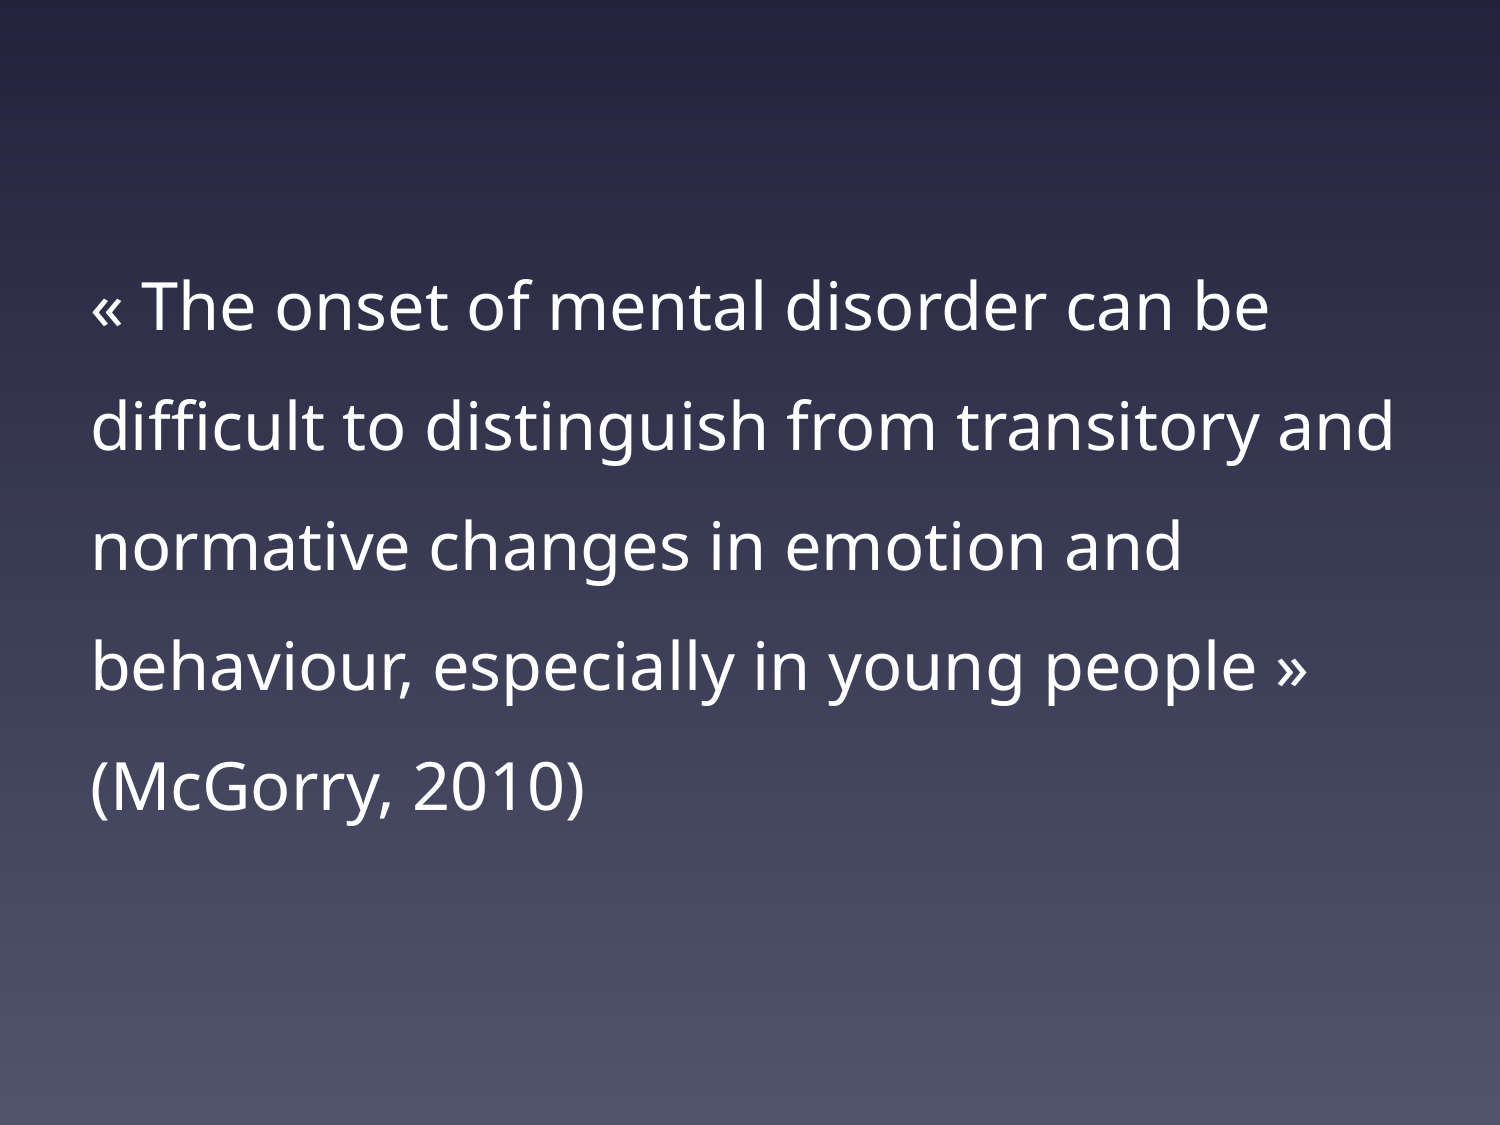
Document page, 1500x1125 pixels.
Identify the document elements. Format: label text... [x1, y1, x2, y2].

list « The onset of mental disorder can be difficult to distinguish from transitory and normative changes in emotion and behaviour, especially in young people » (McGorry, 2010) [75, 42, 1425, 1005]
